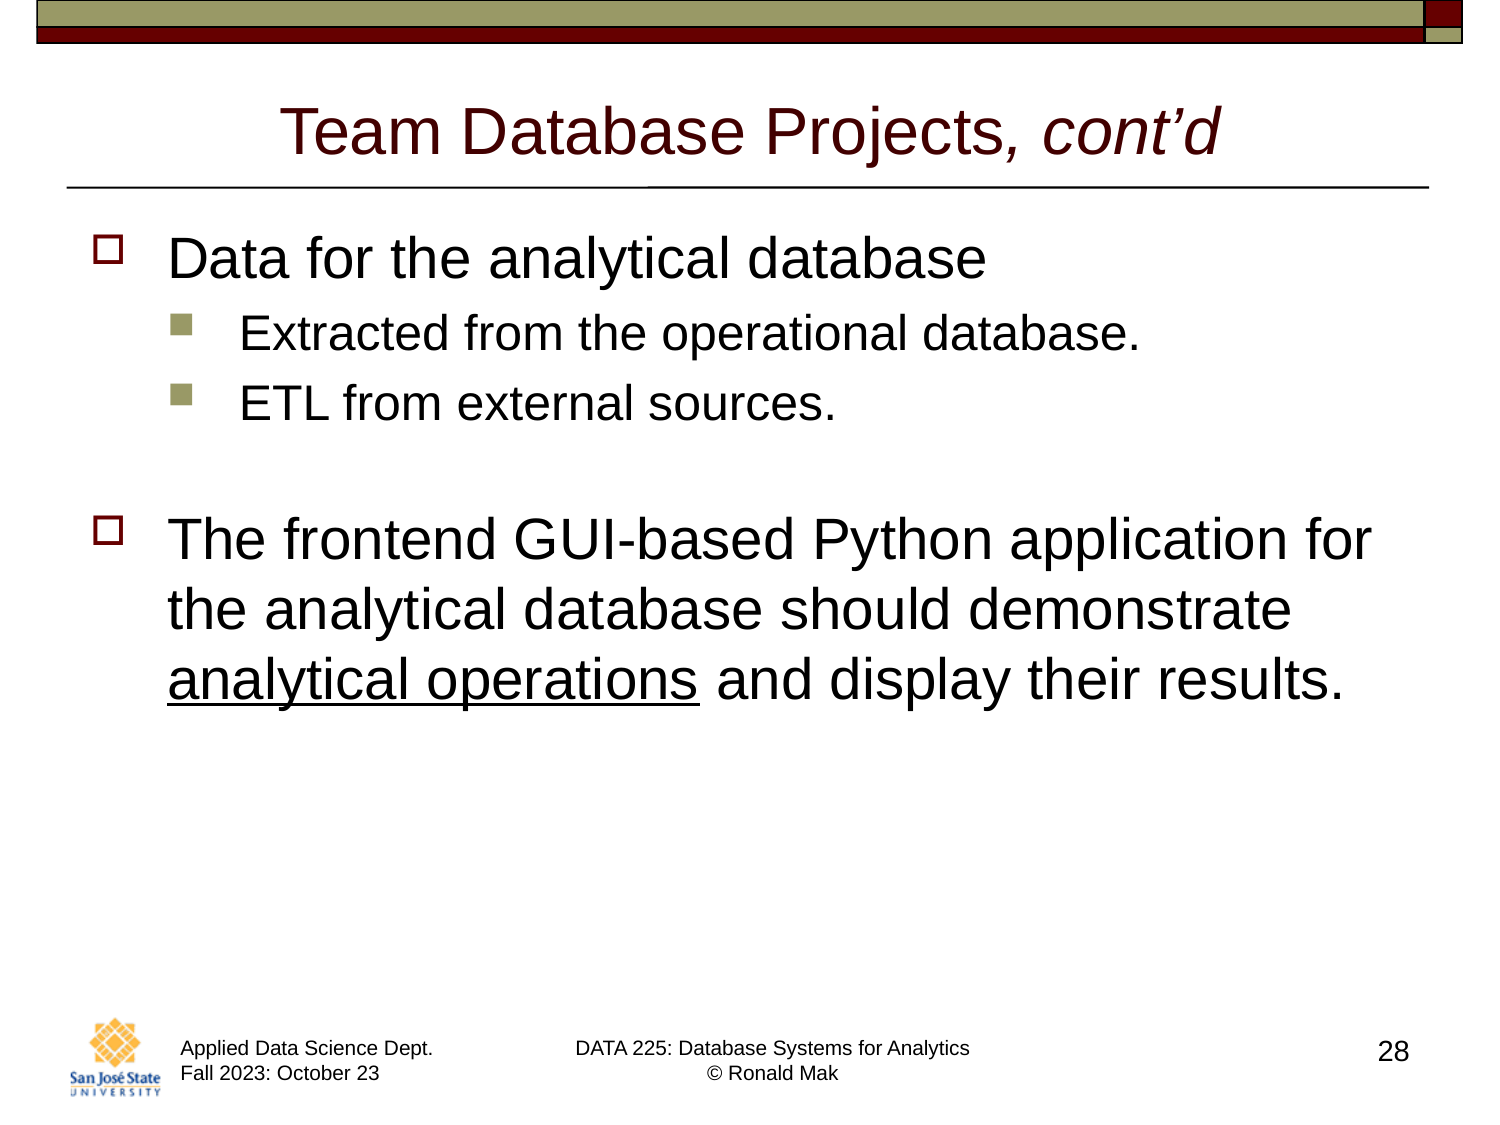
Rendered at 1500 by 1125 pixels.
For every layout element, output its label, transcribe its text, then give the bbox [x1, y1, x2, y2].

picture [60, 1012, 166, 1112]
slide_number 28 [1112, 1025, 1425, 1100]
list Data for the analytical database Extracted from the operational database. ETL from external sources. The frontend GUI-based Python application for the analytical database should demonstrate analytical operations and display their results. [75, 212, 1425, 1006]
title Team Database Projects, cont’d [75, 67, 1425, 175]
